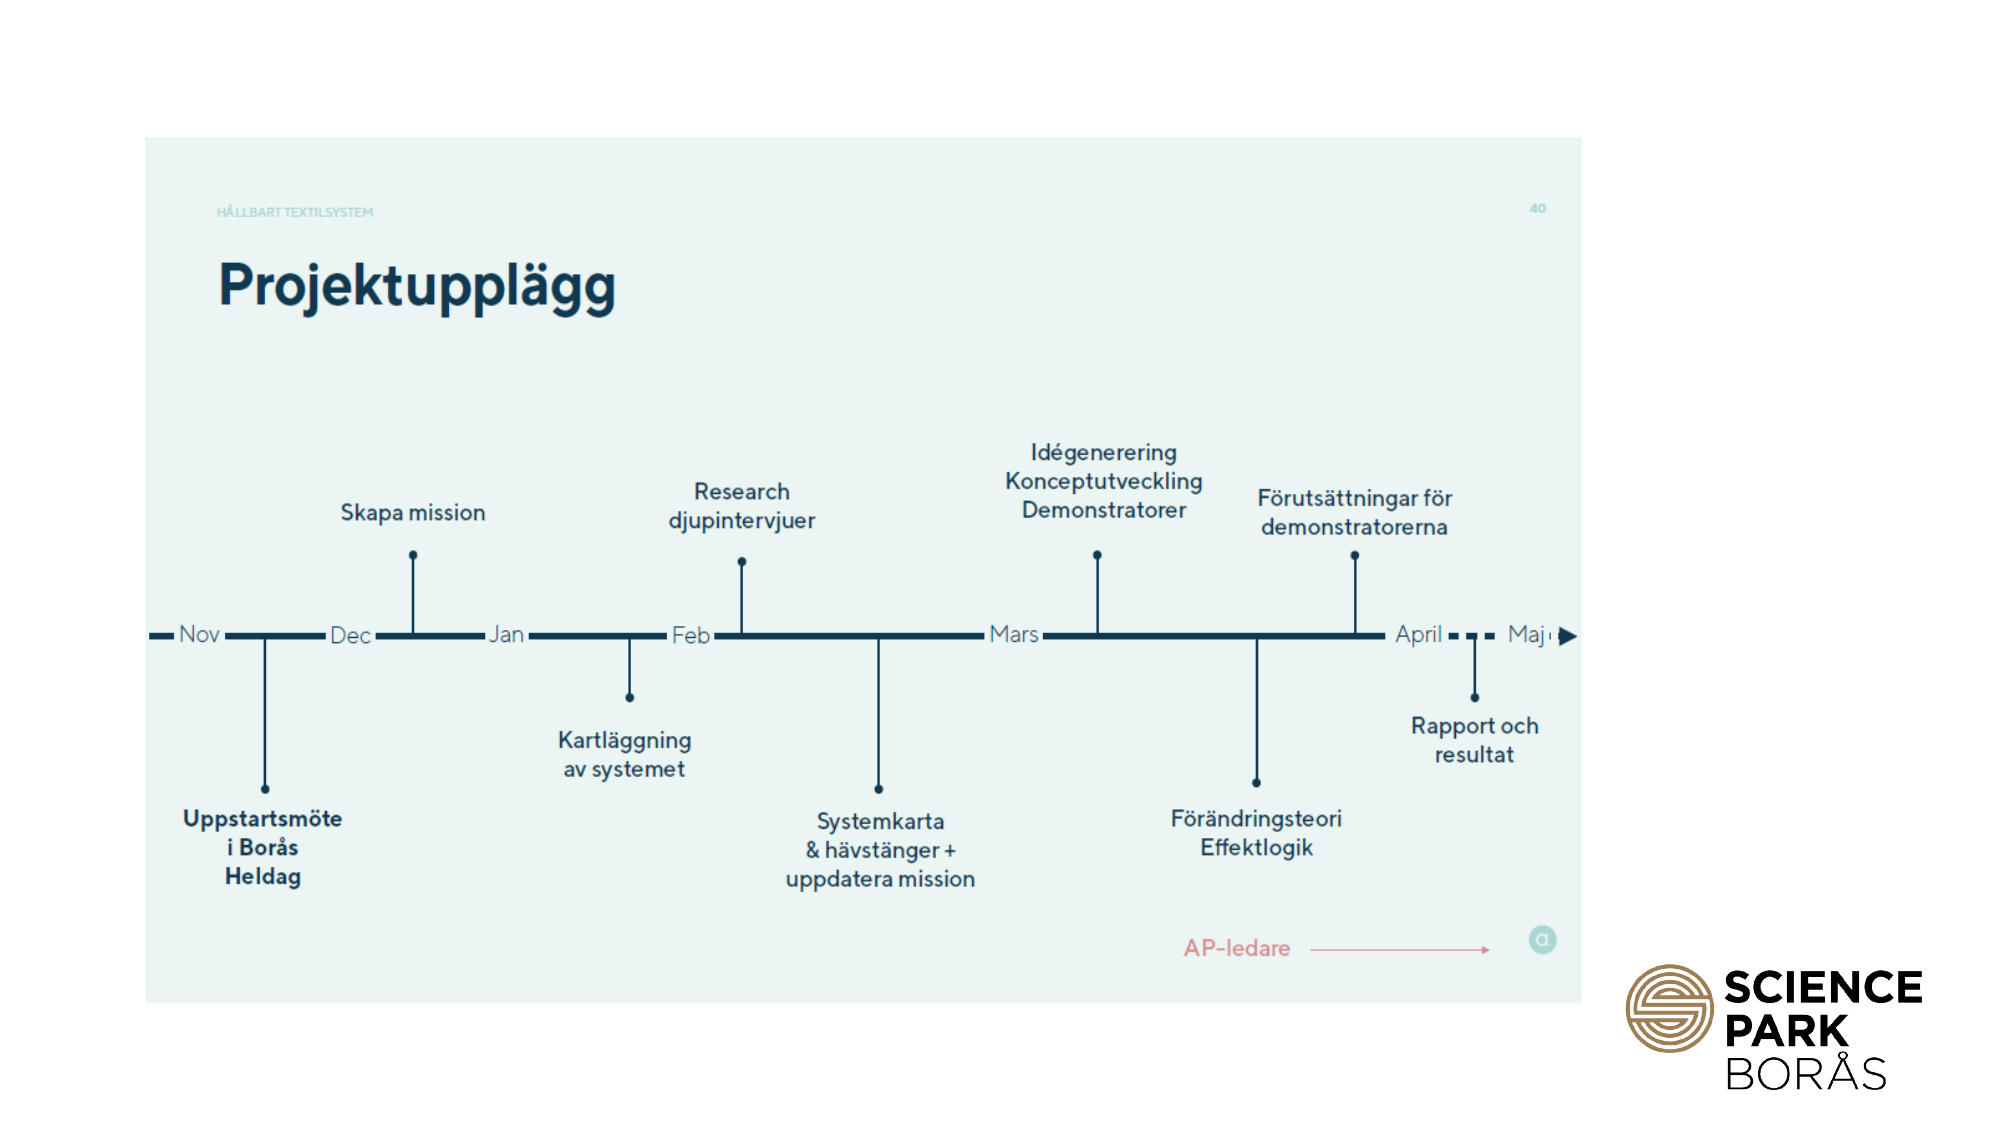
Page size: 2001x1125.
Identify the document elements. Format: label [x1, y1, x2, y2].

picture [145, 112, 1582, 1013]
picture [1625, 964, 1922, 1090]
